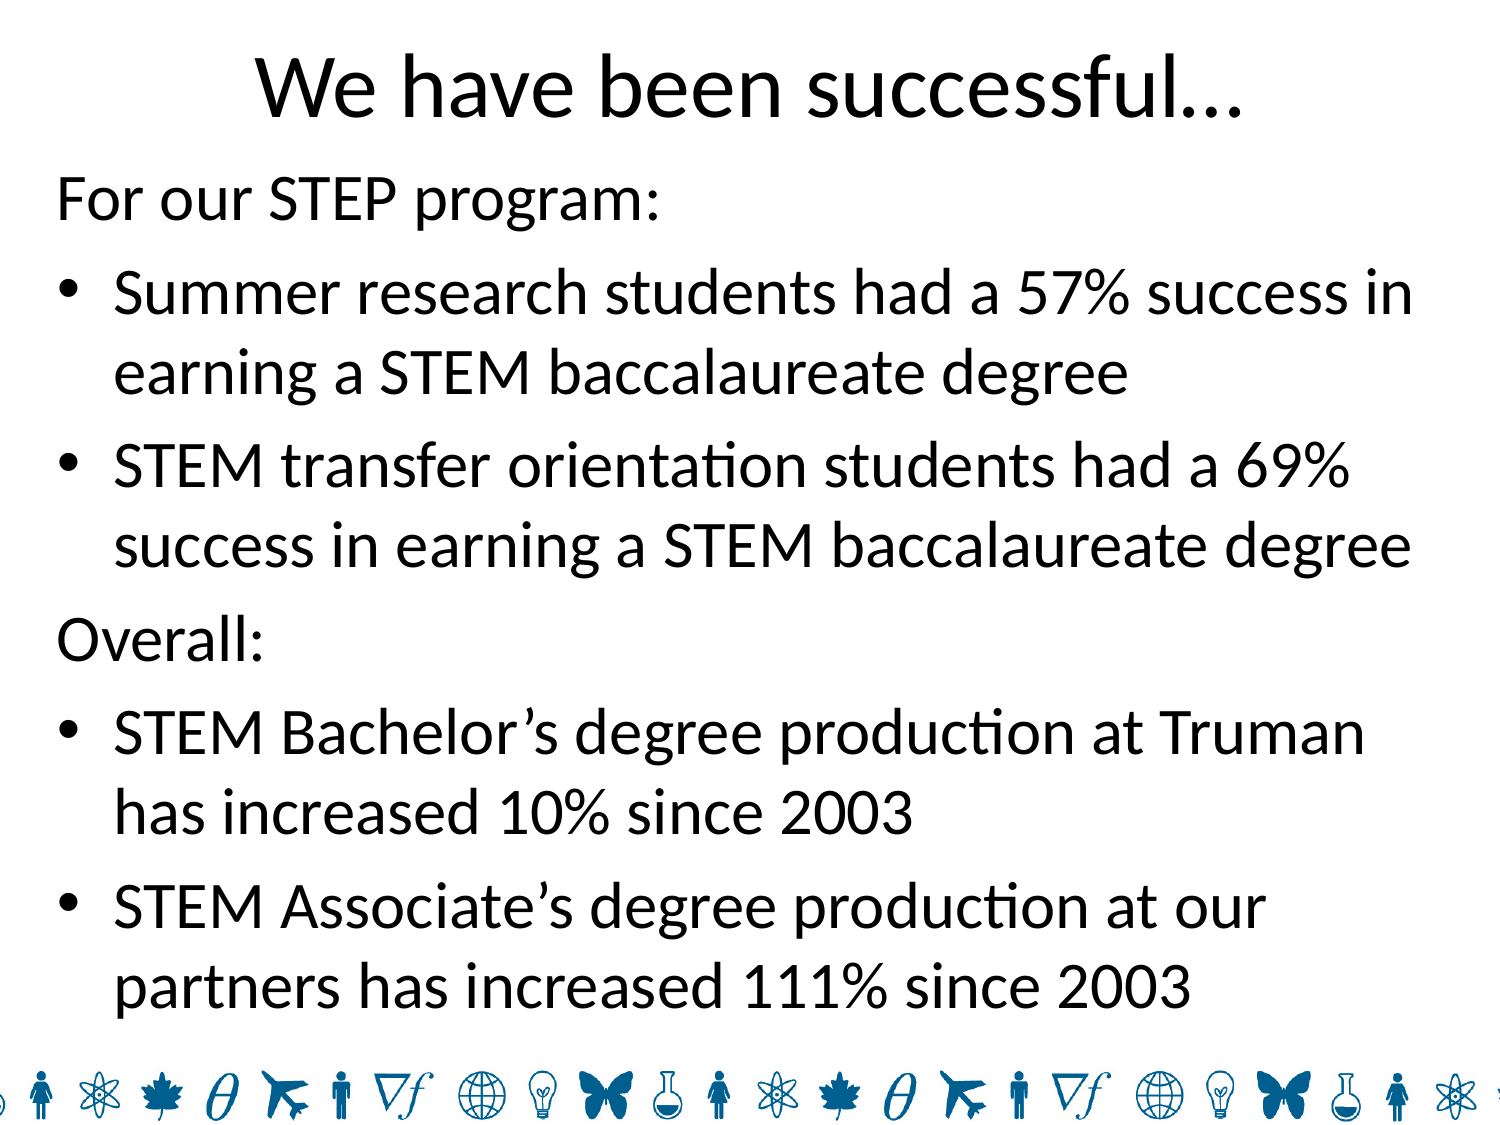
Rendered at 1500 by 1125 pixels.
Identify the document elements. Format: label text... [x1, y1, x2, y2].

list For our STEP program: Summer research students had a 57% success in earning a STEM baccalaureate degree STEM transfer orientation students had a 69% success in earning a STEM baccalaureate degree Overall: STEM Bachelor’s degree production at Truman has increased 10% since 2003 STEM Associate’s degree production at our partners has increased 111% since 2003 [41, 146, 1475, 1060]
picture [0, 1061, 1500, 1123]
title We have been successful… [0, 10, 1500, 152]
